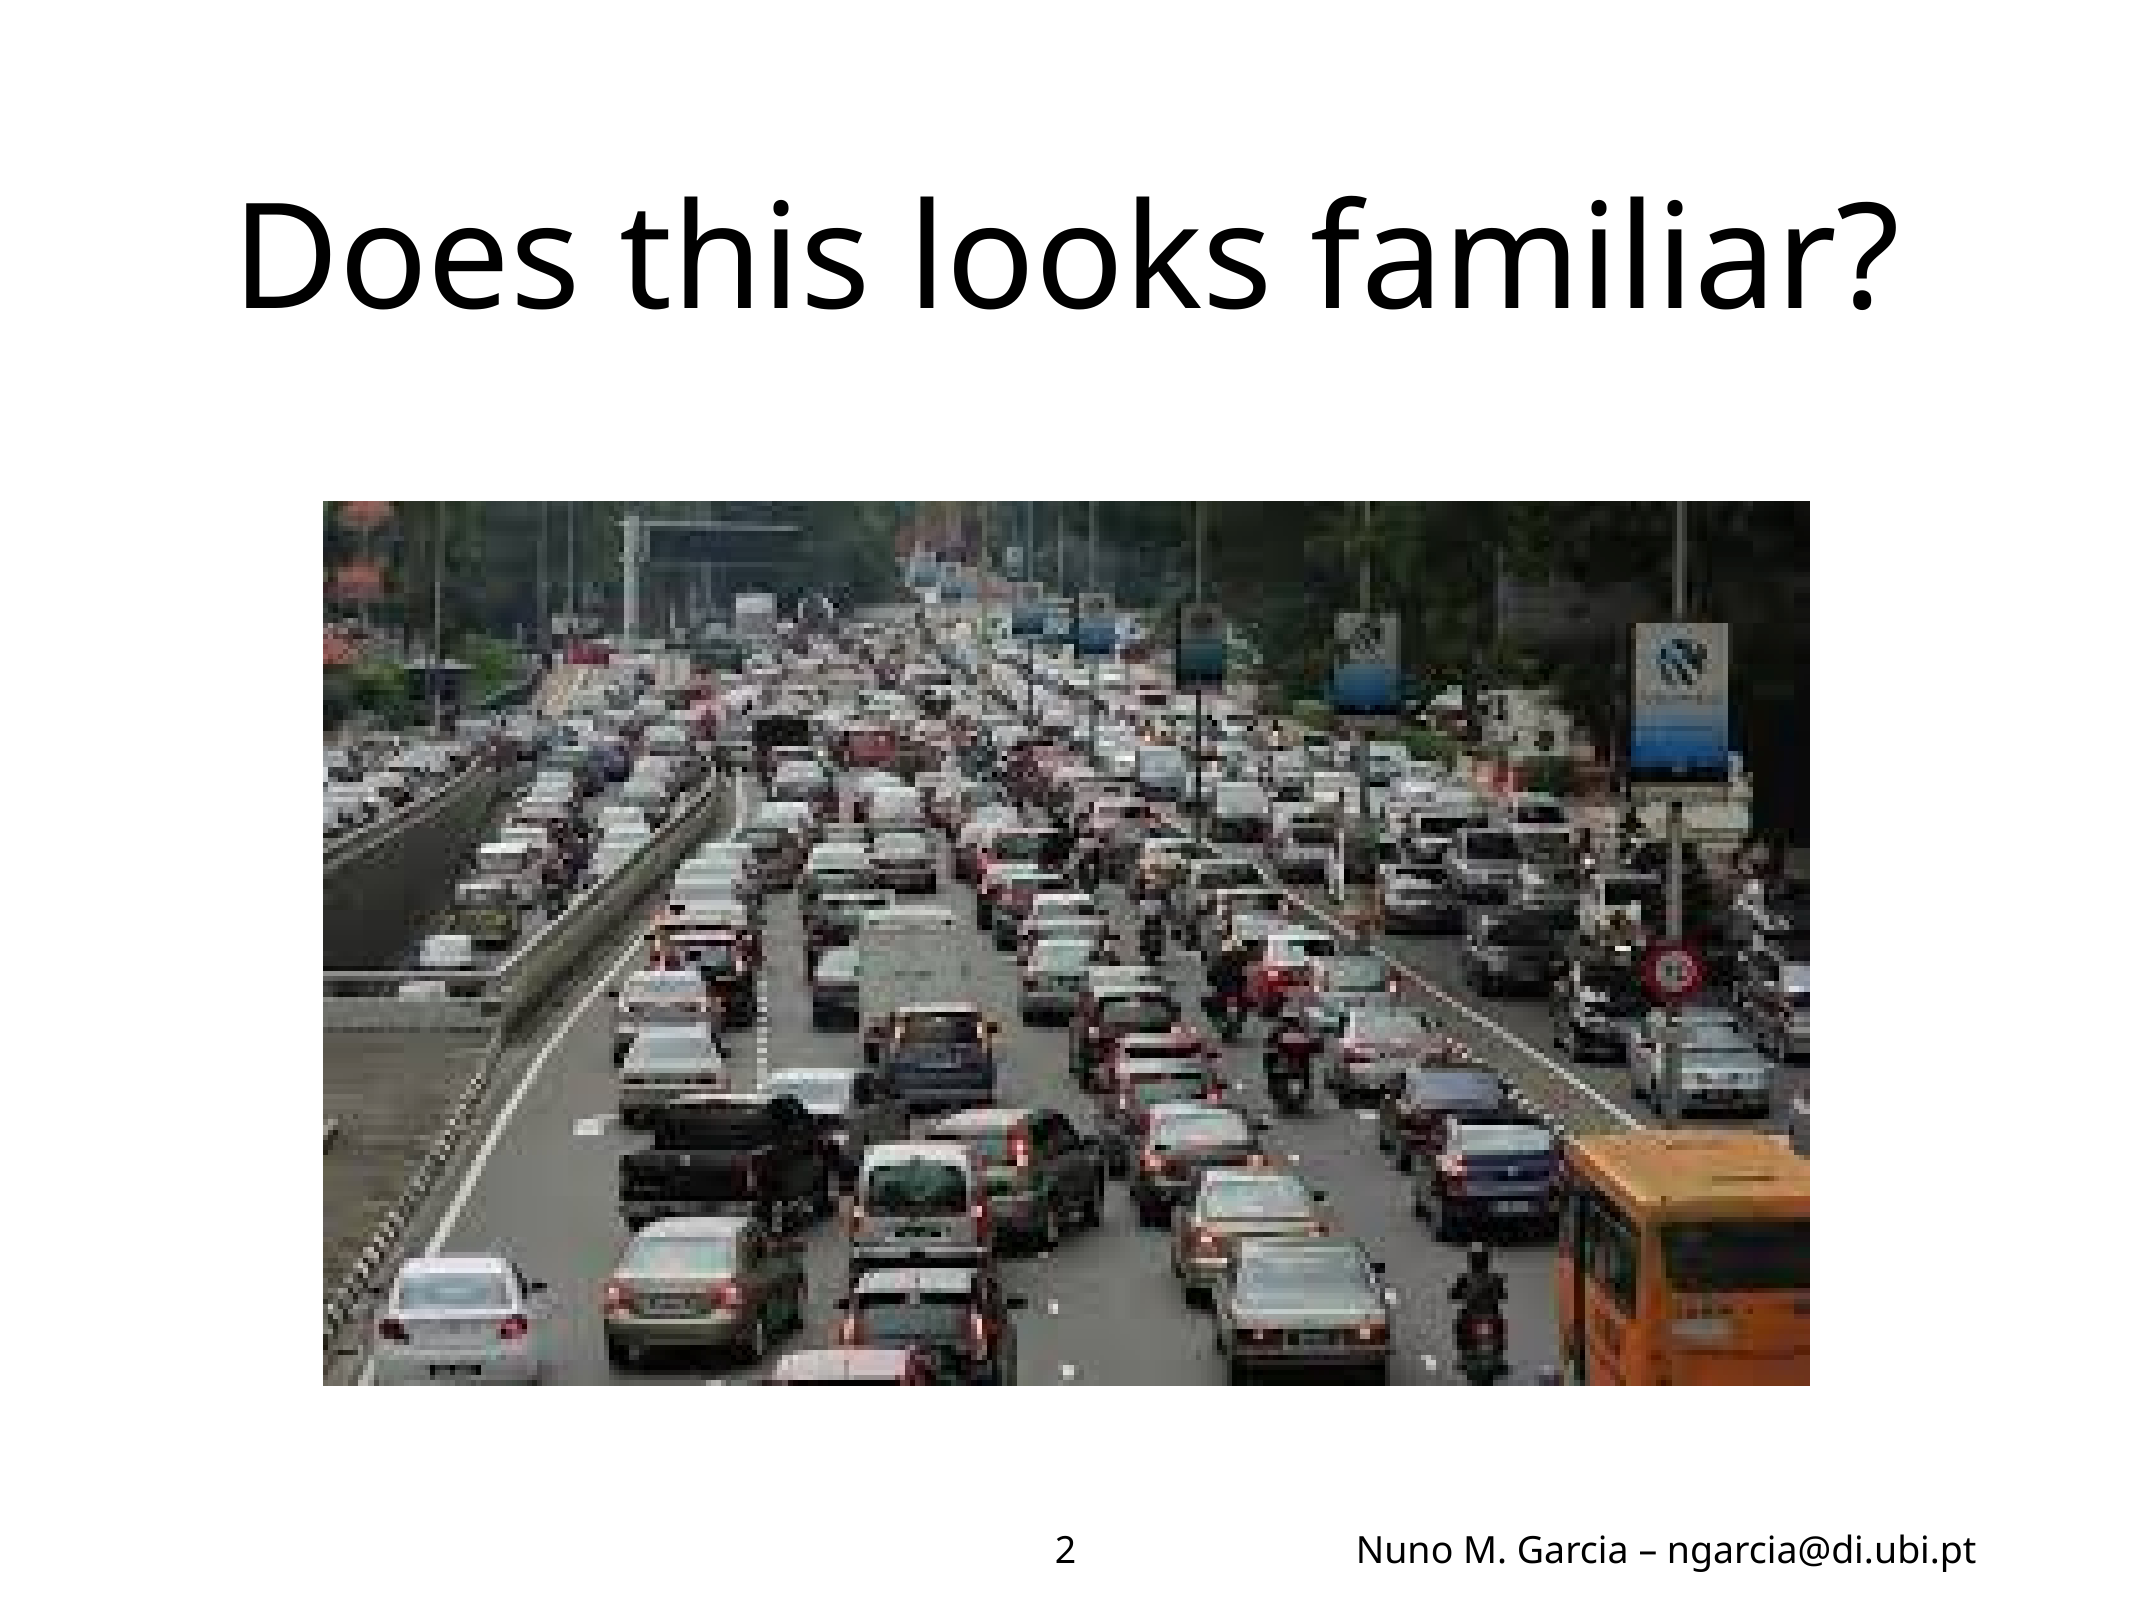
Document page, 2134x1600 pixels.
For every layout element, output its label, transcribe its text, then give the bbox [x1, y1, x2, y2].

picture [323, 501, 1810, 1386]
title Does this looks familiar? [155, 72, 1978, 428]
slide_number 2 [1045, 1517, 1086, 1581]
